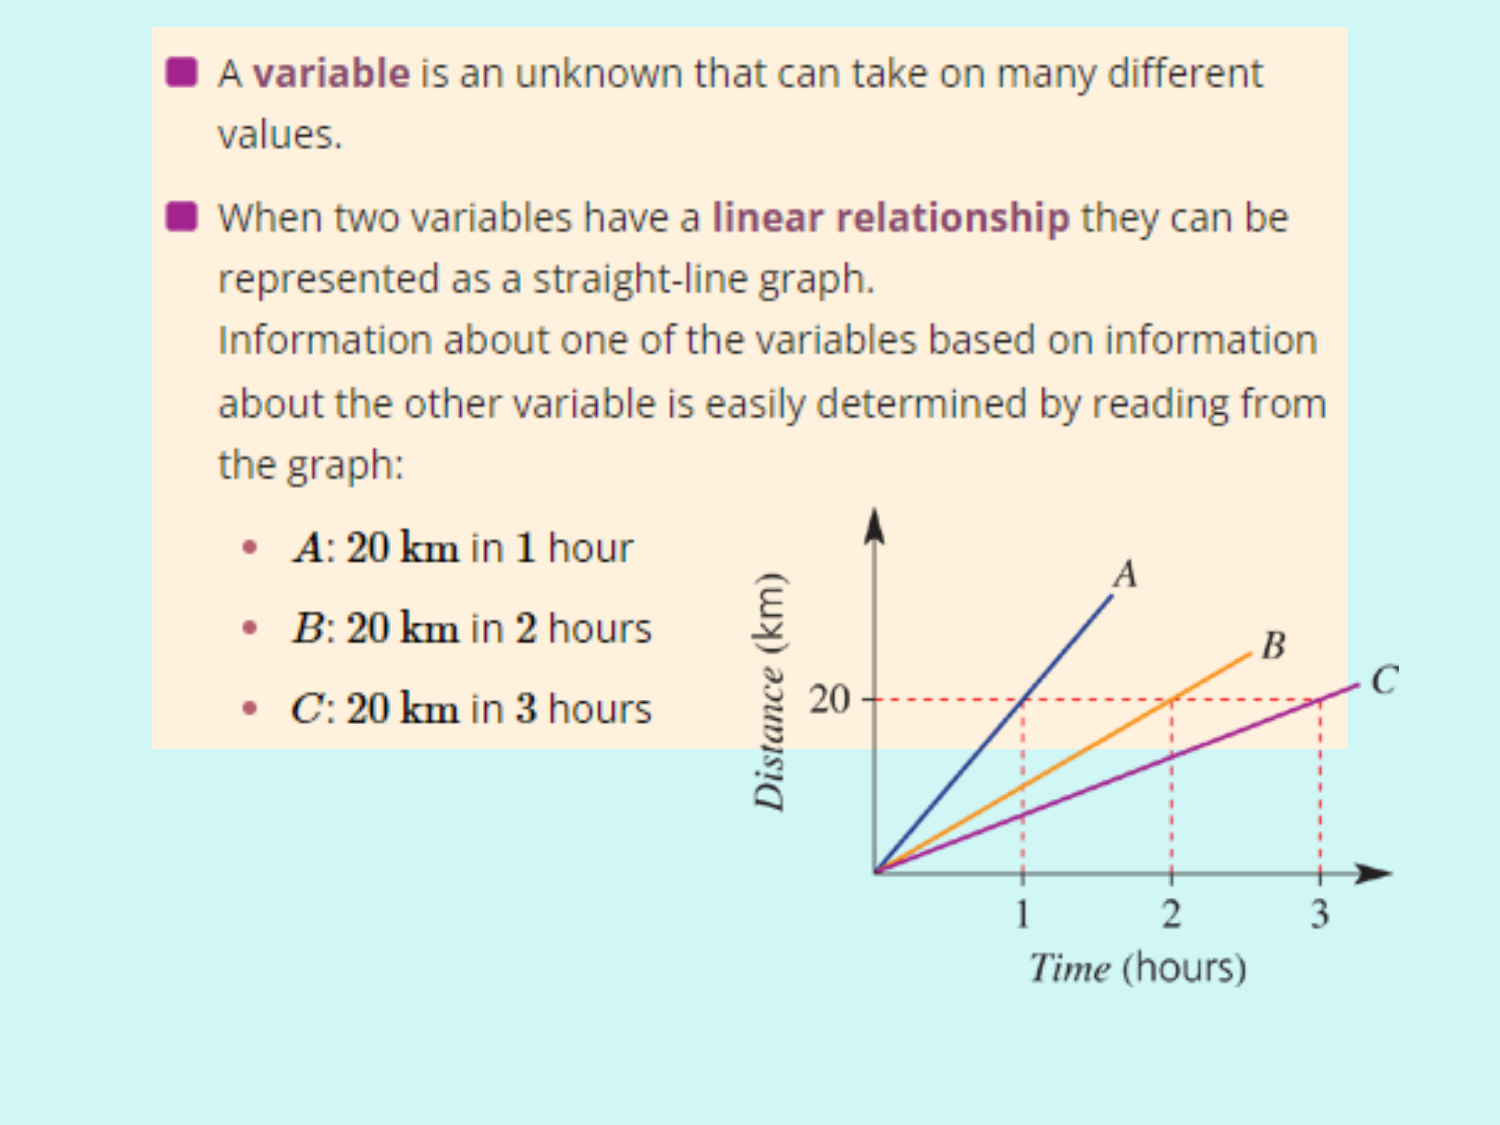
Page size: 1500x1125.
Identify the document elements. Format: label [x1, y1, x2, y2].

picture [749, 506, 1399, 991]
list [152, 27, 1348, 749]
